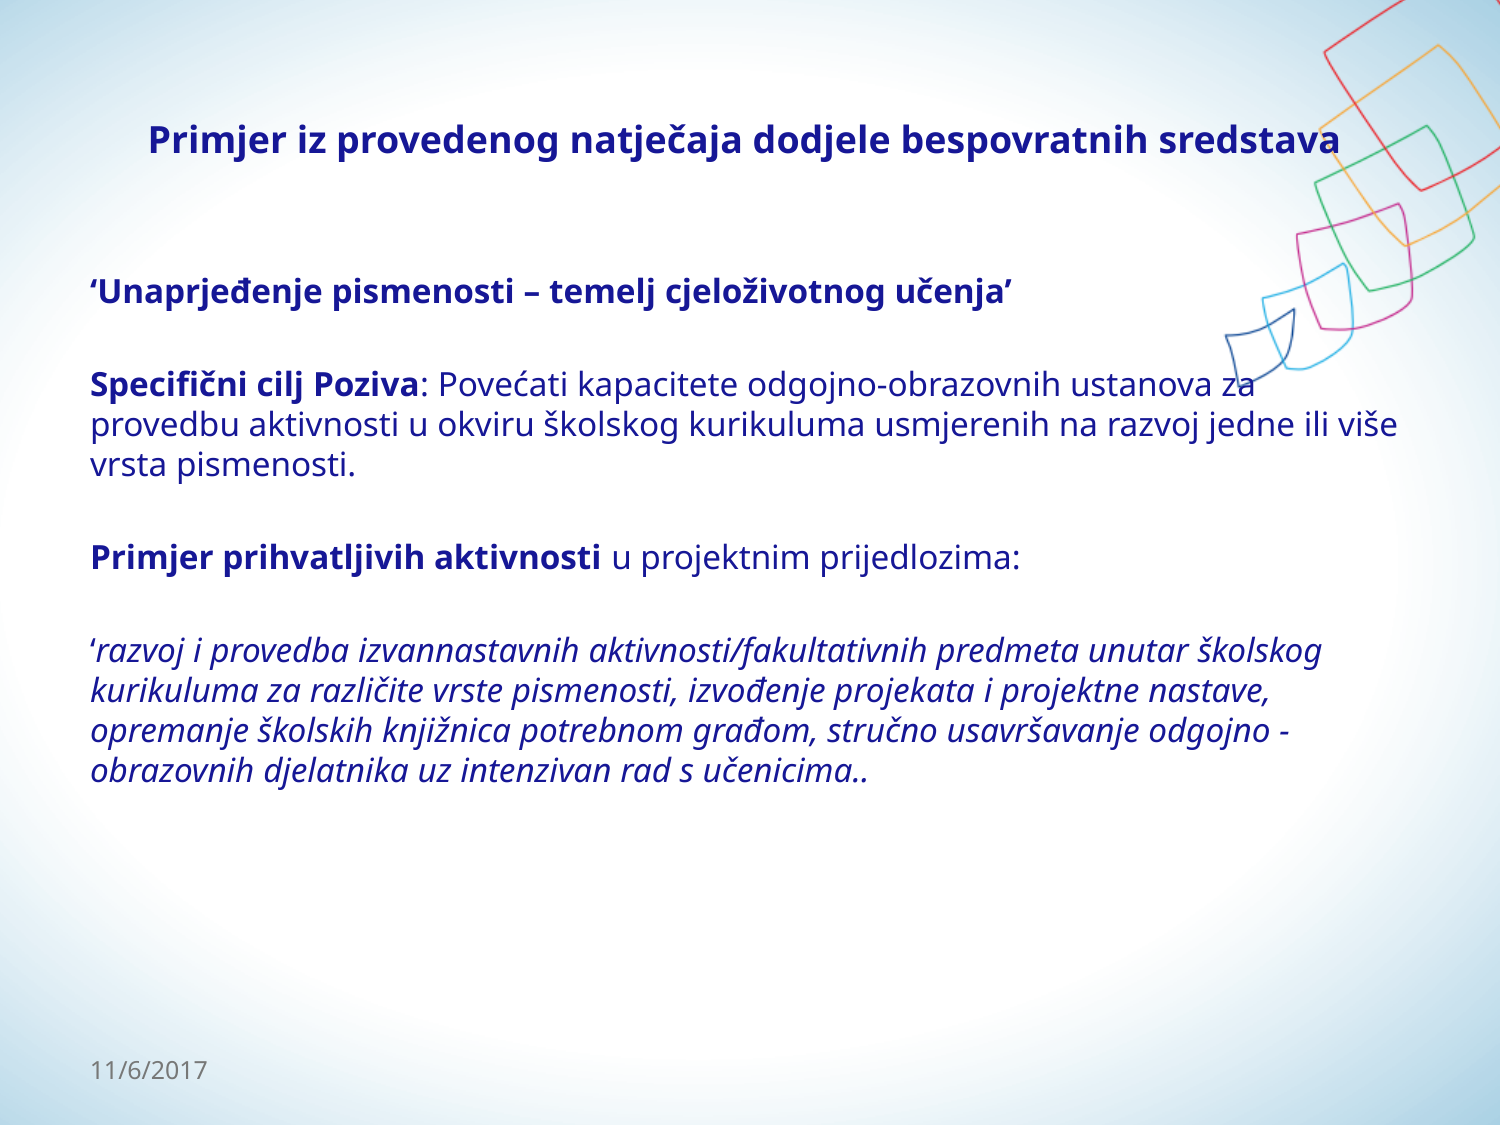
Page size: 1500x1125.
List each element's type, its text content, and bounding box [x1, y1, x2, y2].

title Primjer iz provedenog natječaja dodjele bespovratnih sredstava [75, 45, 1425, 233]
list ‘Unaprjeđenje pismenosti – temelj cjeloživotnog učenja’ Specifični cilj Poziva: Povećati kapacitete odgojno-obrazovnih ustanova za provedbu aktivnosti u okviru školskog kurikuluma usmjerenih na razvoj jedne ili više vrsta pismenosti. Primjer prihvatljivih aktivnosti u projektnim prijedlozima: ‘razvoj i provedba izvannastavnih aktivnosti/fakultativnih predmeta unutar školskog kurikuluma za različite vrste pismenosti, izvođenje projekata i projektne nastave, opremanje školskih knjižnica potrebnom građom, stručno usavršavanje odgojno - obrazovnih djelatnika uz intenzivan rad s učenicima.. [75, 262, 1425, 1005]
